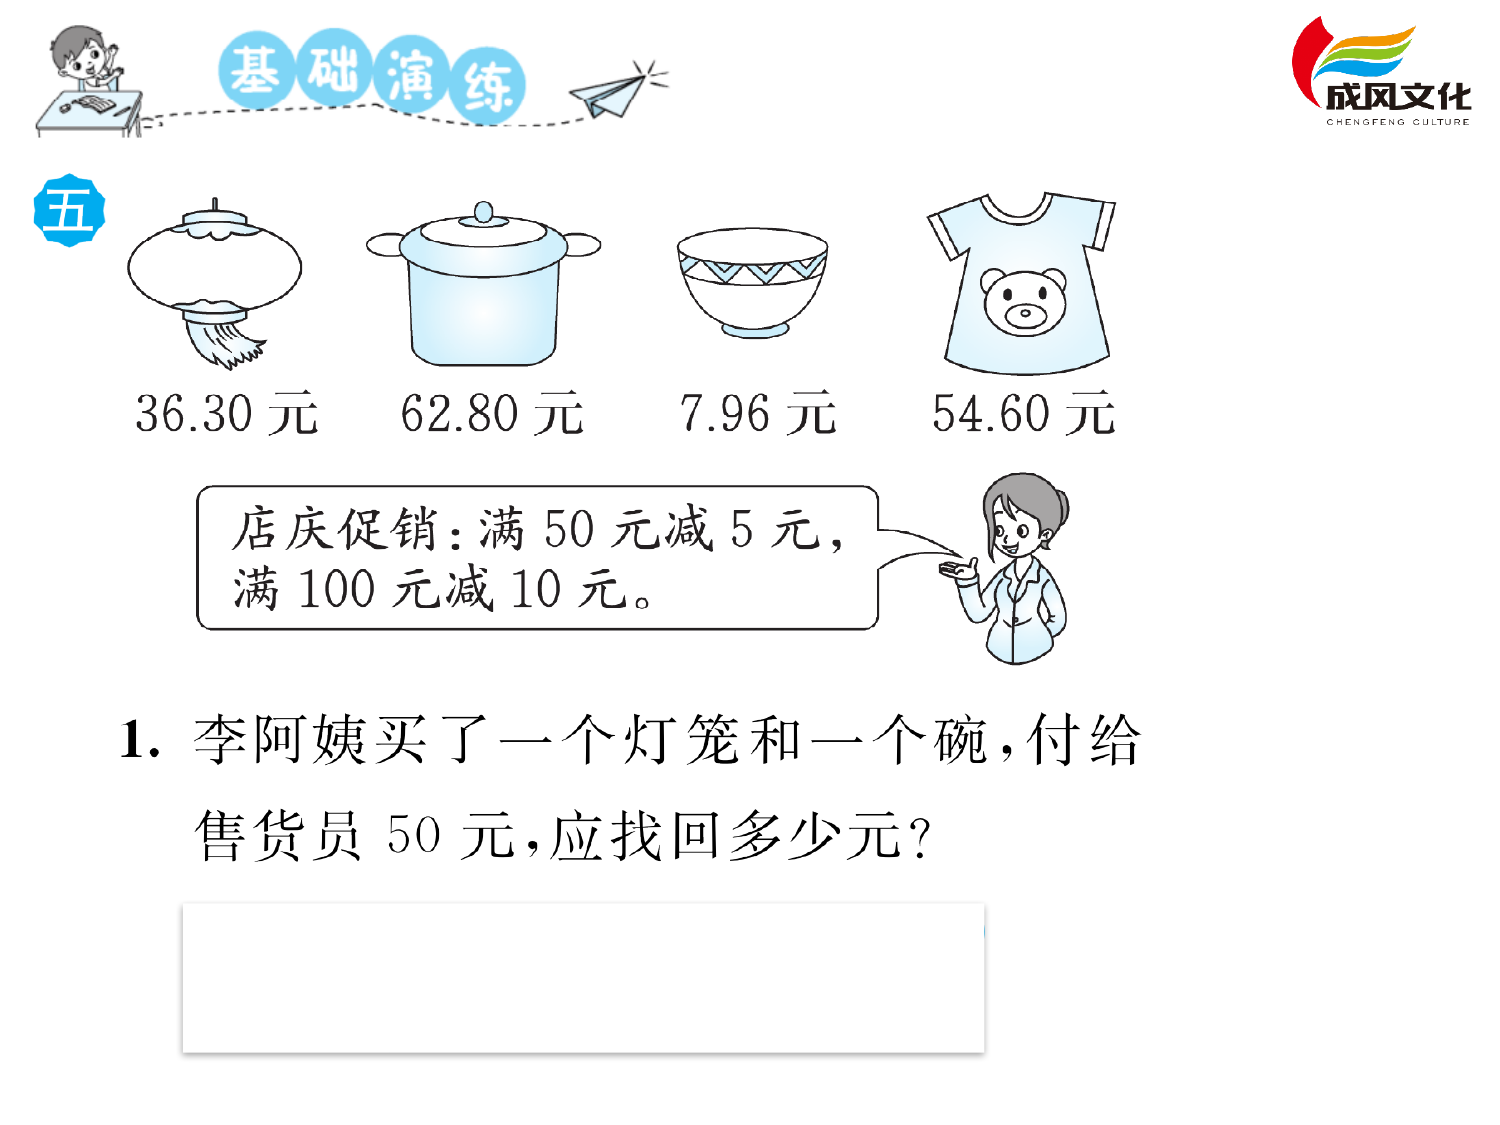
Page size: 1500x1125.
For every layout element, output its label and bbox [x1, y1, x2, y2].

picture [1281, 0, 1489, 136]
picture [29, 10, 1188, 1083]
